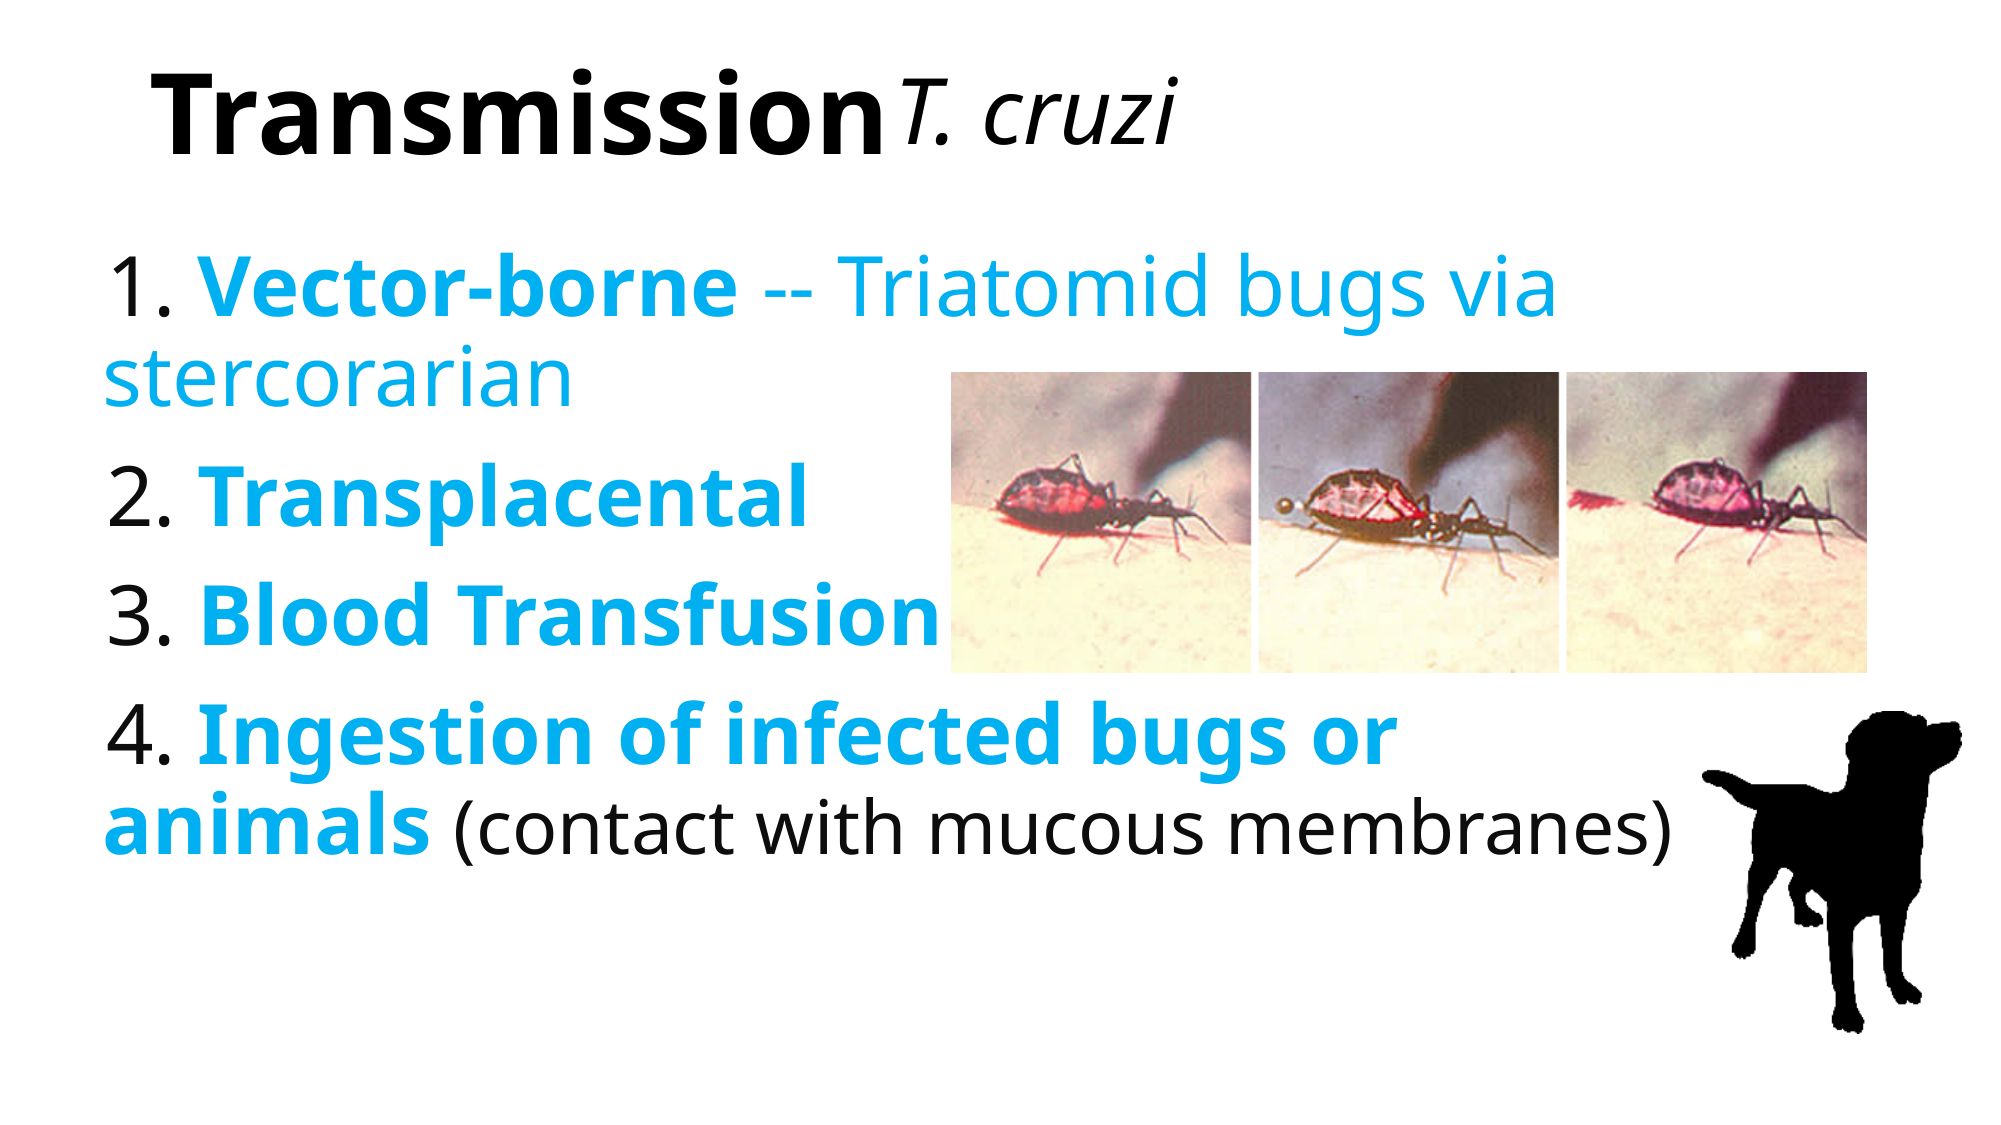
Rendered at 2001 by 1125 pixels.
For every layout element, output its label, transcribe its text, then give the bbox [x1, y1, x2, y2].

picture [951, 371, 1868, 673]
text_box T. cruzi [879, 46, 1193, 171]
list 1. Vector-borne -- Triatomid bugs via stercorarian 2. Transplacental 3. Blood Transfusion 4. Ingestion of infected bugs or animals (contact with mucous membranes) [87, 237, 1716, 949]
picture [1701, 711, 1963, 1035]
text_box Transmission [134, 47, 1413, 185]
